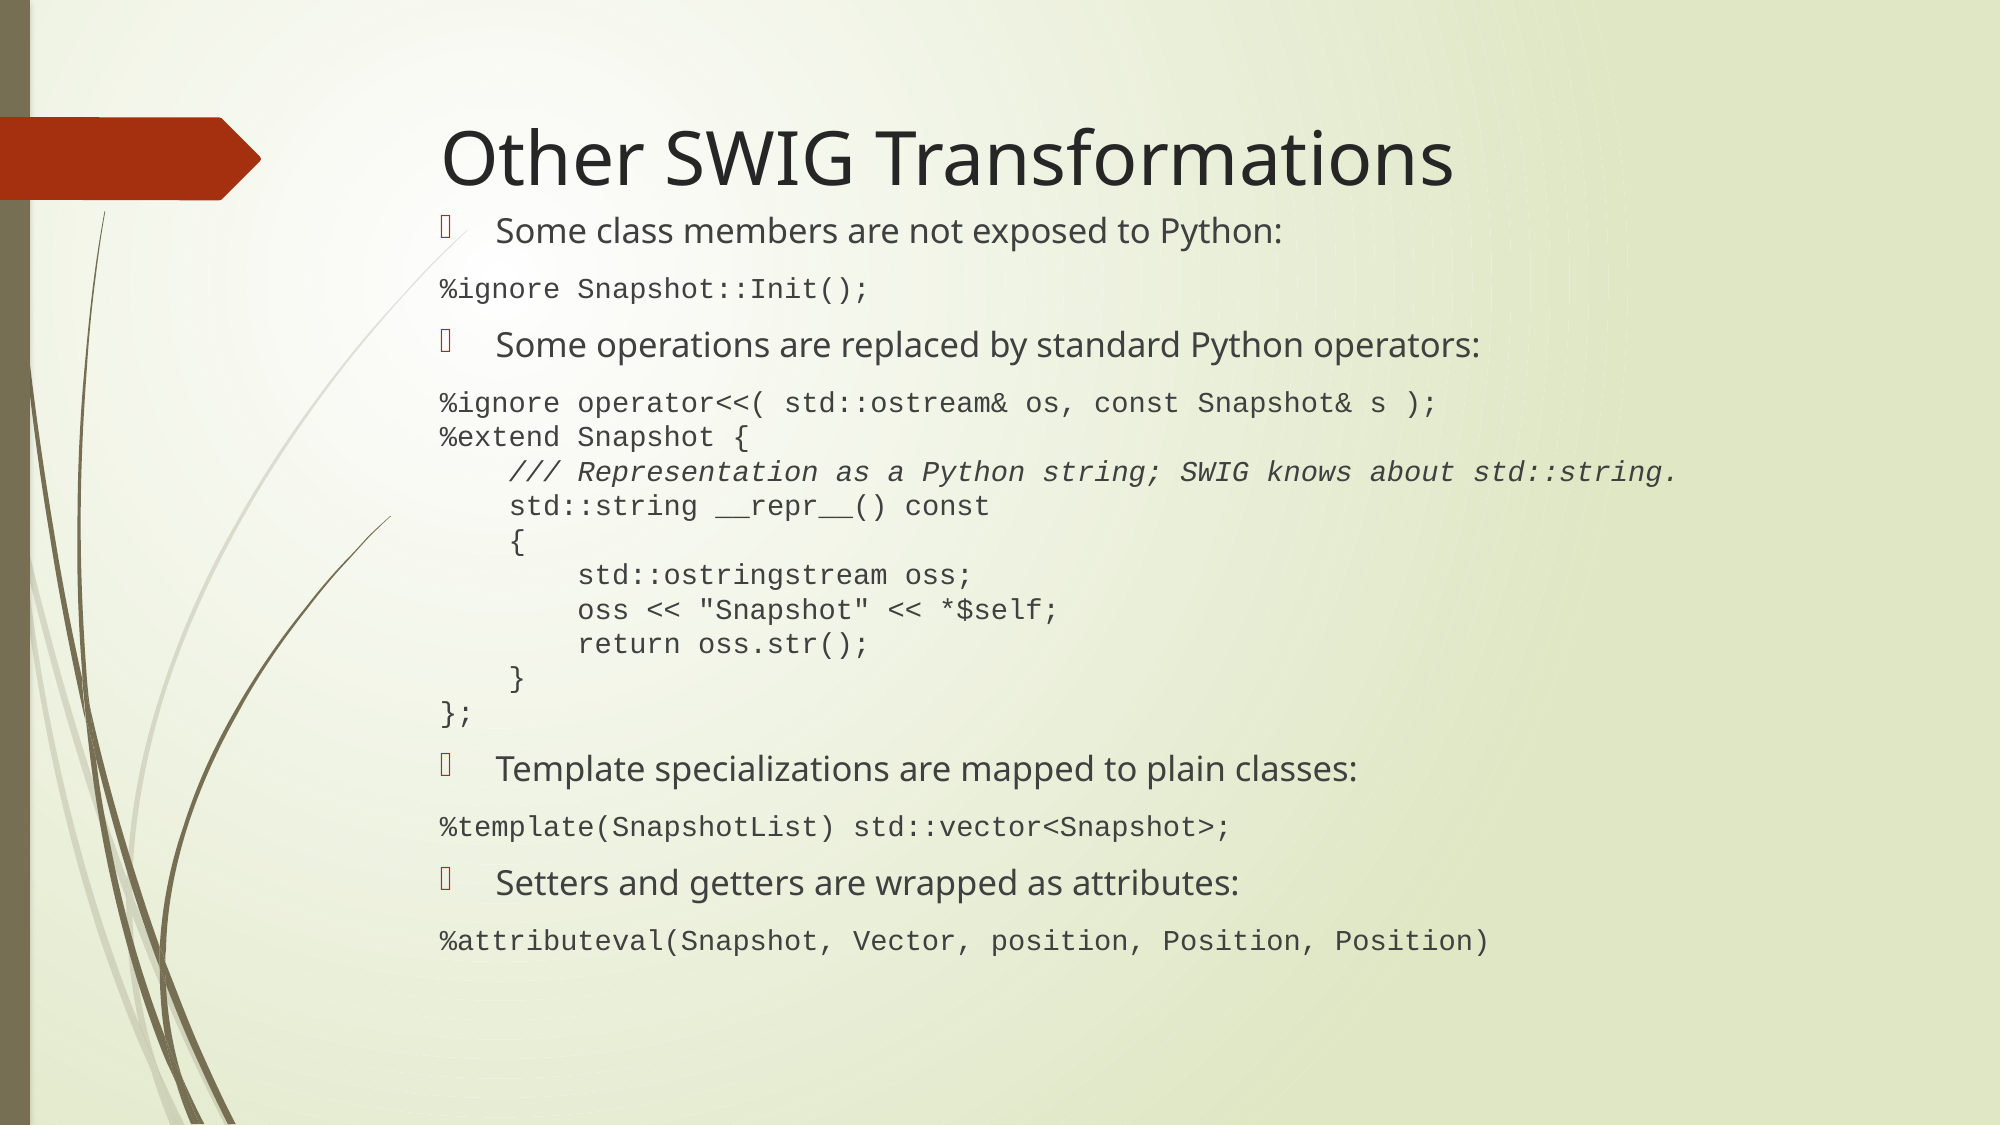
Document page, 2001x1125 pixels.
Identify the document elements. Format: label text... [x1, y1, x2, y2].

list Some class members are not exposed to Python: %ignore Snapshot::Init(); Some operations are replaced by standard Python operators: %ignore operator<<( std::ostream& os, const Snapshot& s ); %extend Snapshot { /// Representation as a Python string; SWIG knows about std::string. std::string __repr__() const { std::ostringstream oss; oss << "Snapshot" << *$self; return oss.str(); } }; Template specializations are mapped to plain classes: %template(SnapshotList) std::vector<Snapshot>; Setters and getters are wrapped as attributes: %attributeval(Snapshot, Vector, position, Position, Position) [424, 201, 1888, 970]
title Other SWIG Transformations [425, 102, 1888, 201]
